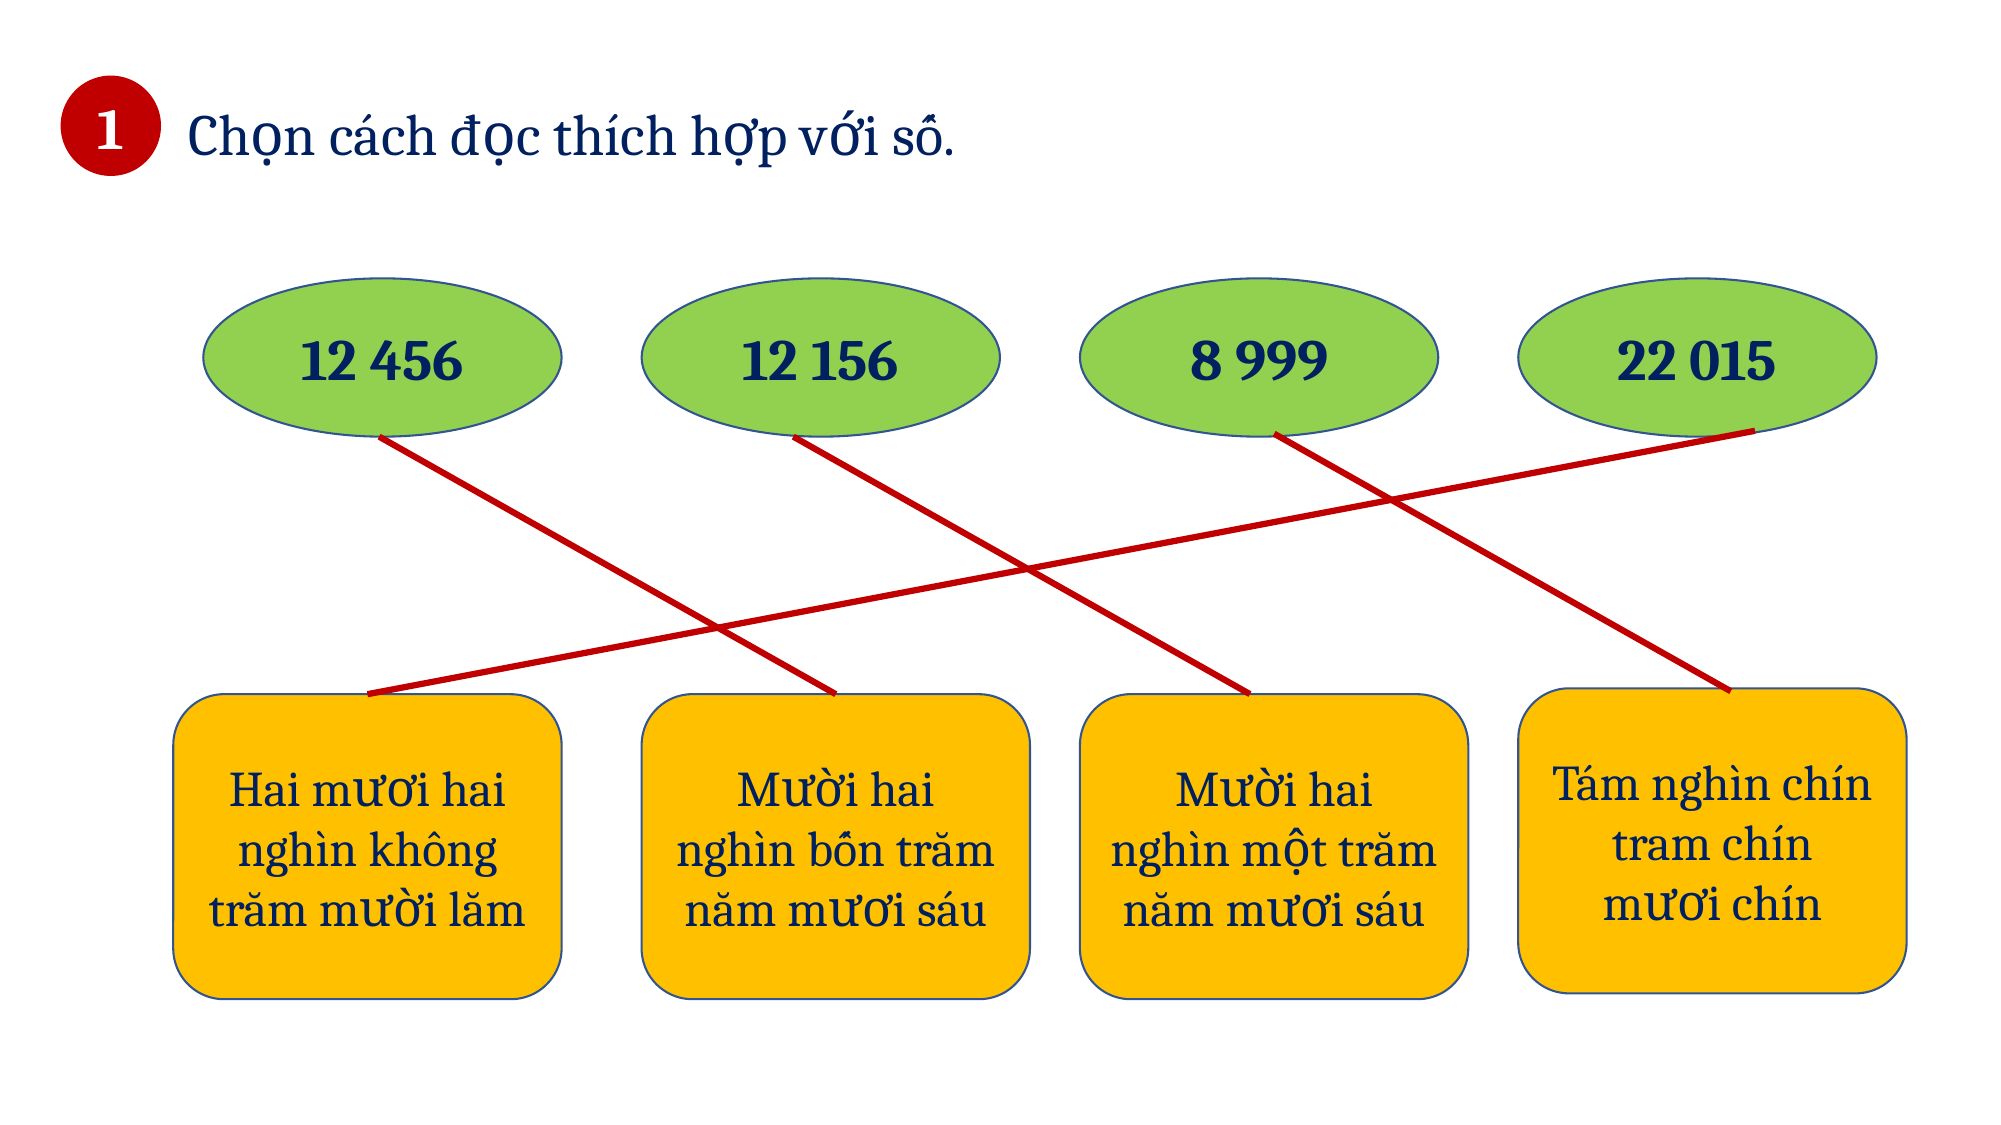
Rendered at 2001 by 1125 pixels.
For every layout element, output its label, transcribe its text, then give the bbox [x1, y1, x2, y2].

text_box Mười hai nghìn một trăm năm mươi sáu [1078, 695, 1470, 1001]
text_box 1 [60, 75, 162, 176]
text_box Mười hai nghìn bốn trăm năm mươi sáu [640, 695, 1032, 1001]
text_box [367, 430, 1755, 695]
text_box 12 156 [640, 277, 1002, 430]
text_box Hai mươi hai nghìn không trăm mười lăm [172, 693, 563, 1001]
text_box 8 999 [1078, 277, 1440, 430]
text_box 22 015 [1517, 277, 1878, 434]
text_box 12 456 [202, 277, 563, 438]
text_box Tám nghìn chín tram chín mươi chín [1517, 687, 1908, 995]
text_box Chọn cách đọc thích hợp với số. [173, 89, 1369, 174]
